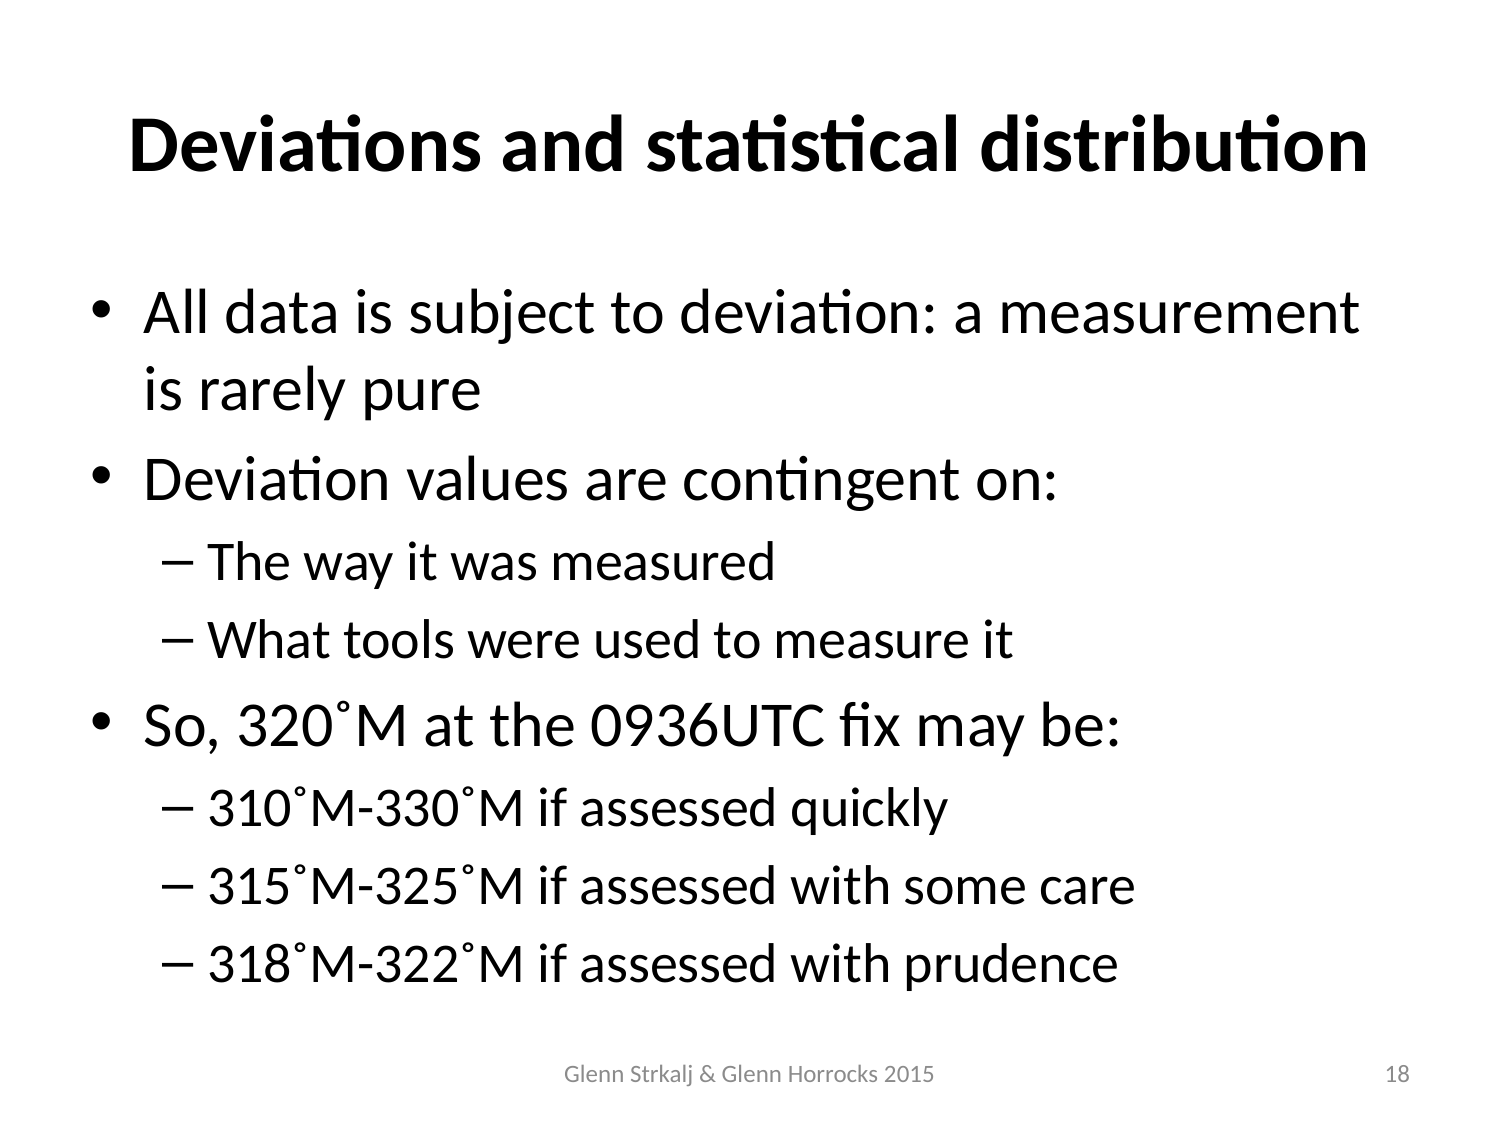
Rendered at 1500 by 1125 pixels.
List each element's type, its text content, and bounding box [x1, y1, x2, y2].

slide_number 18 [1074, 1042, 1425, 1103]
list All data is subject to deviation: a measurement is rarely pure Deviation values are contingent on: The way it was measured What tools were used to measure it So, 320˚M at the 0936UTC fix may be: 310˚M-330˚M if assessed quickly 315˚M-325˚M if assessed with some care 318˚M-322˚M if assessed with prudence [75, 262, 1425, 1005]
title Deviations and statistical distribution [75, 45, 1425, 233]
footer Glenn Strkalj & Glenn Horrocks 2015 [512, 1042, 988, 1103]
